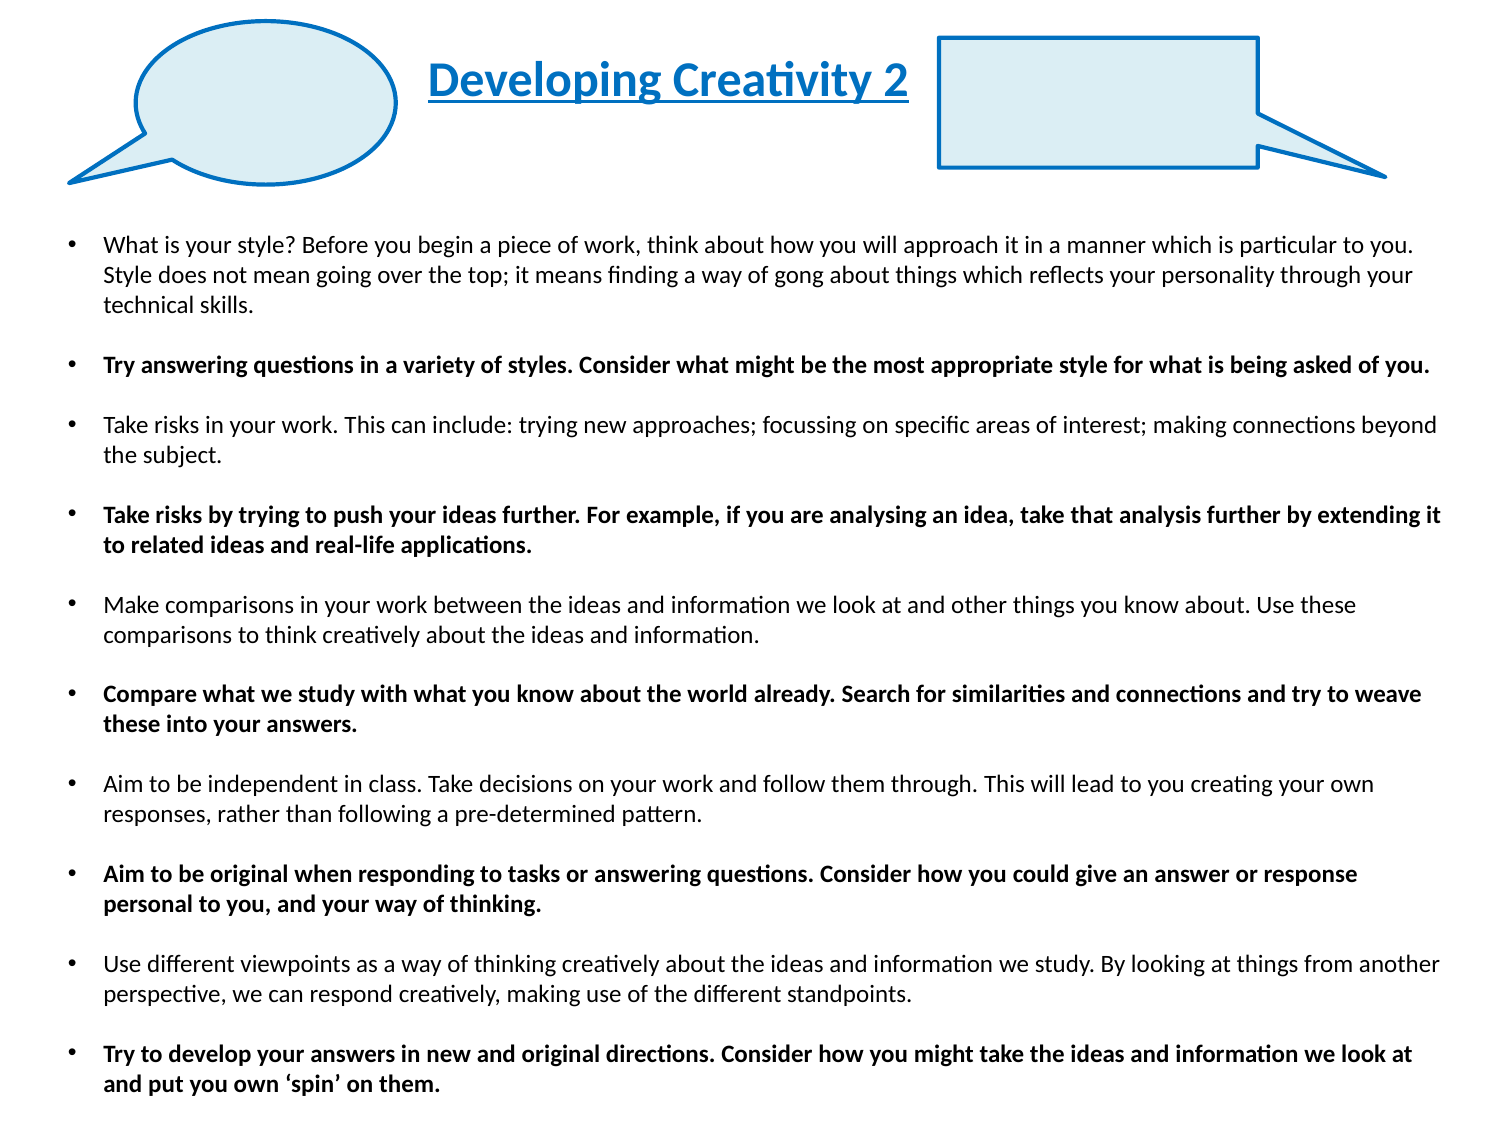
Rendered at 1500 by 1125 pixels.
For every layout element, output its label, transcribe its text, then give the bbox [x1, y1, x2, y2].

text_box [67, 18, 398, 187]
text_box What is your style? Before you begin a piece of work, think about how you will approach it in a manner which is particular to you. Style does not mean going over the top; it means finding a way of gong about things which reflects your personality through your technical skills. Try answering questions in a variety of styles. Consider what might be the most appropriate style for what is being asked of you. Take risks in your work. This can include: trying new approaches; focussing on specific areas of interest; making connections beyond the subject. Take risks by trying to push your ideas further. For example, if you are analysing an idea, take that analysis further by extending it to related ideas and real-life applications. Make comparisons in your work between the ideas and information we look at and other things you know about. Use these comparisons to think creatively about the ideas and information. Compare what we study with what you know about the world already. Search for similarities and connections and try to weave these into your answers. Aim to be independent in class. Take decisions on your work and follow them through. This will lead to you creating your own responses, rather than following a pre-determined pattern. Aim to be original when responding to tasks or answering questions. Consider how you could give an answer or response personal to you, and your way of thinking. Use different viewpoints as a way of thinking creatively about the ideas and information we study. By looking at things from another perspective, we can respond creatively, making use of the different standpoints. Try to develop your answers in new and original directions. Consider how you might take the ideas and information we look at and put you own ‘spin’ on them. [53, 221, 1459, 1105]
text_box [936, 35, 1388, 180]
text_box Developing Creativity 2 [354, 39, 936, 115]
